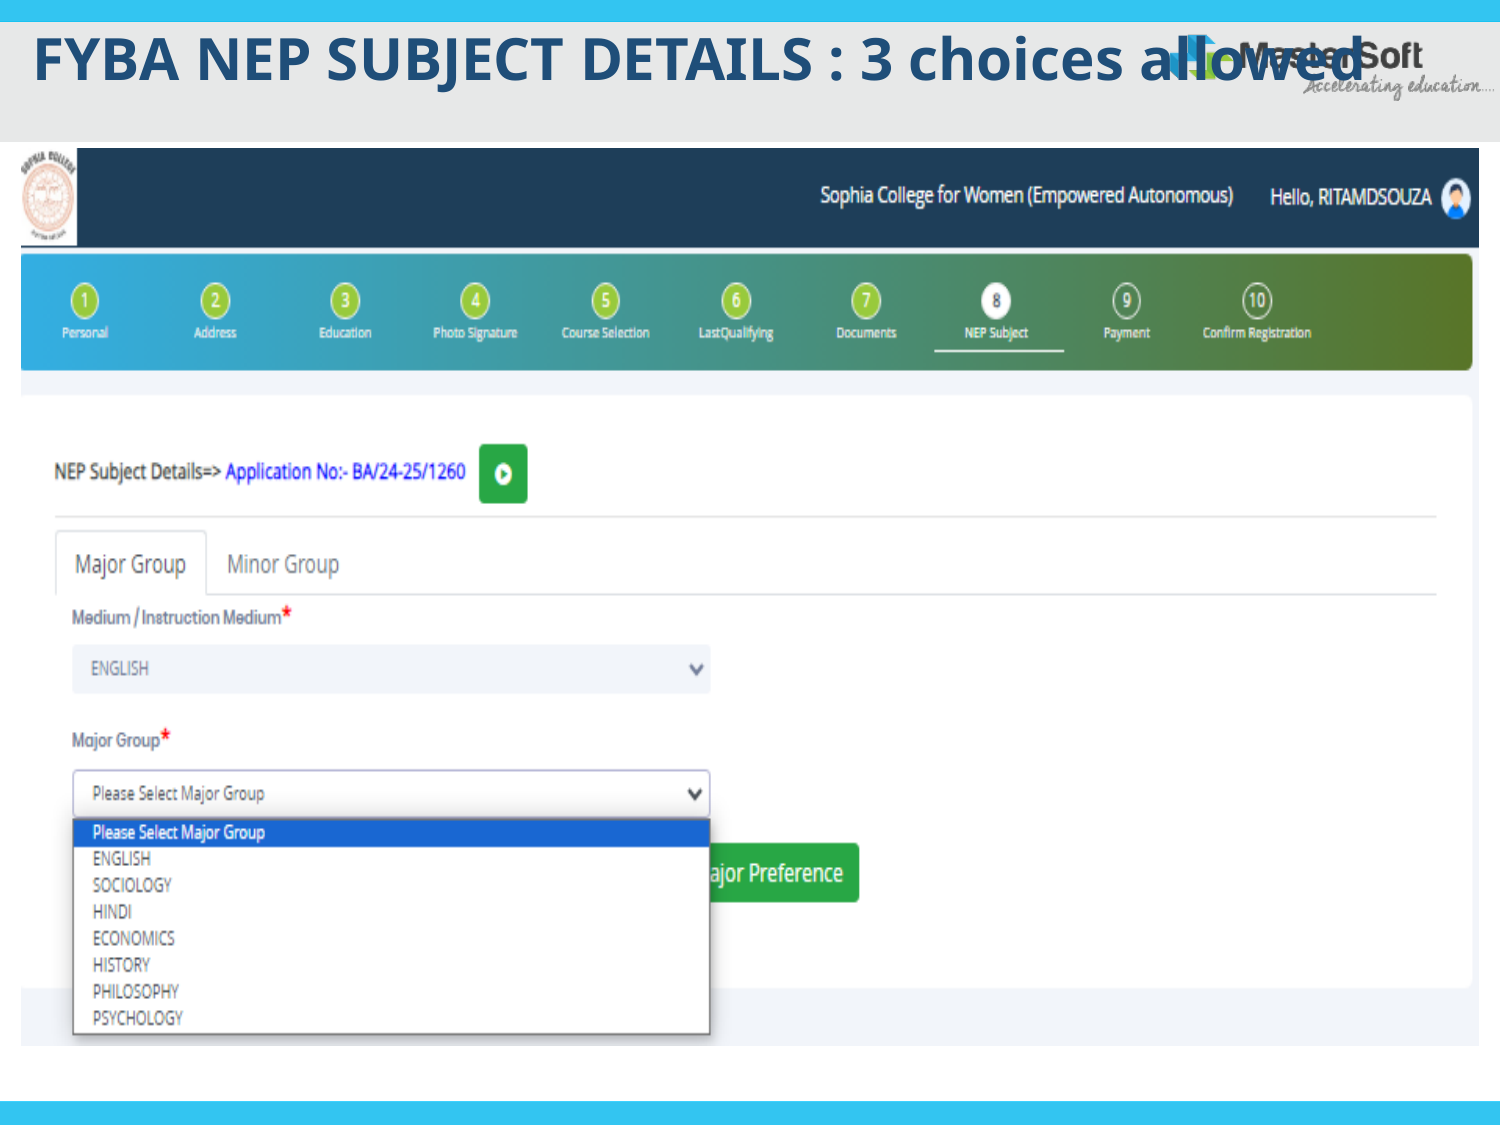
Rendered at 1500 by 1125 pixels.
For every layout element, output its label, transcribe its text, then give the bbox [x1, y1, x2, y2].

picture [0, 0, 1500, 1125]
title FYBA NEP SUBJECT DETAILS : 3 choices allowed [17, 27, 1479, 132]
